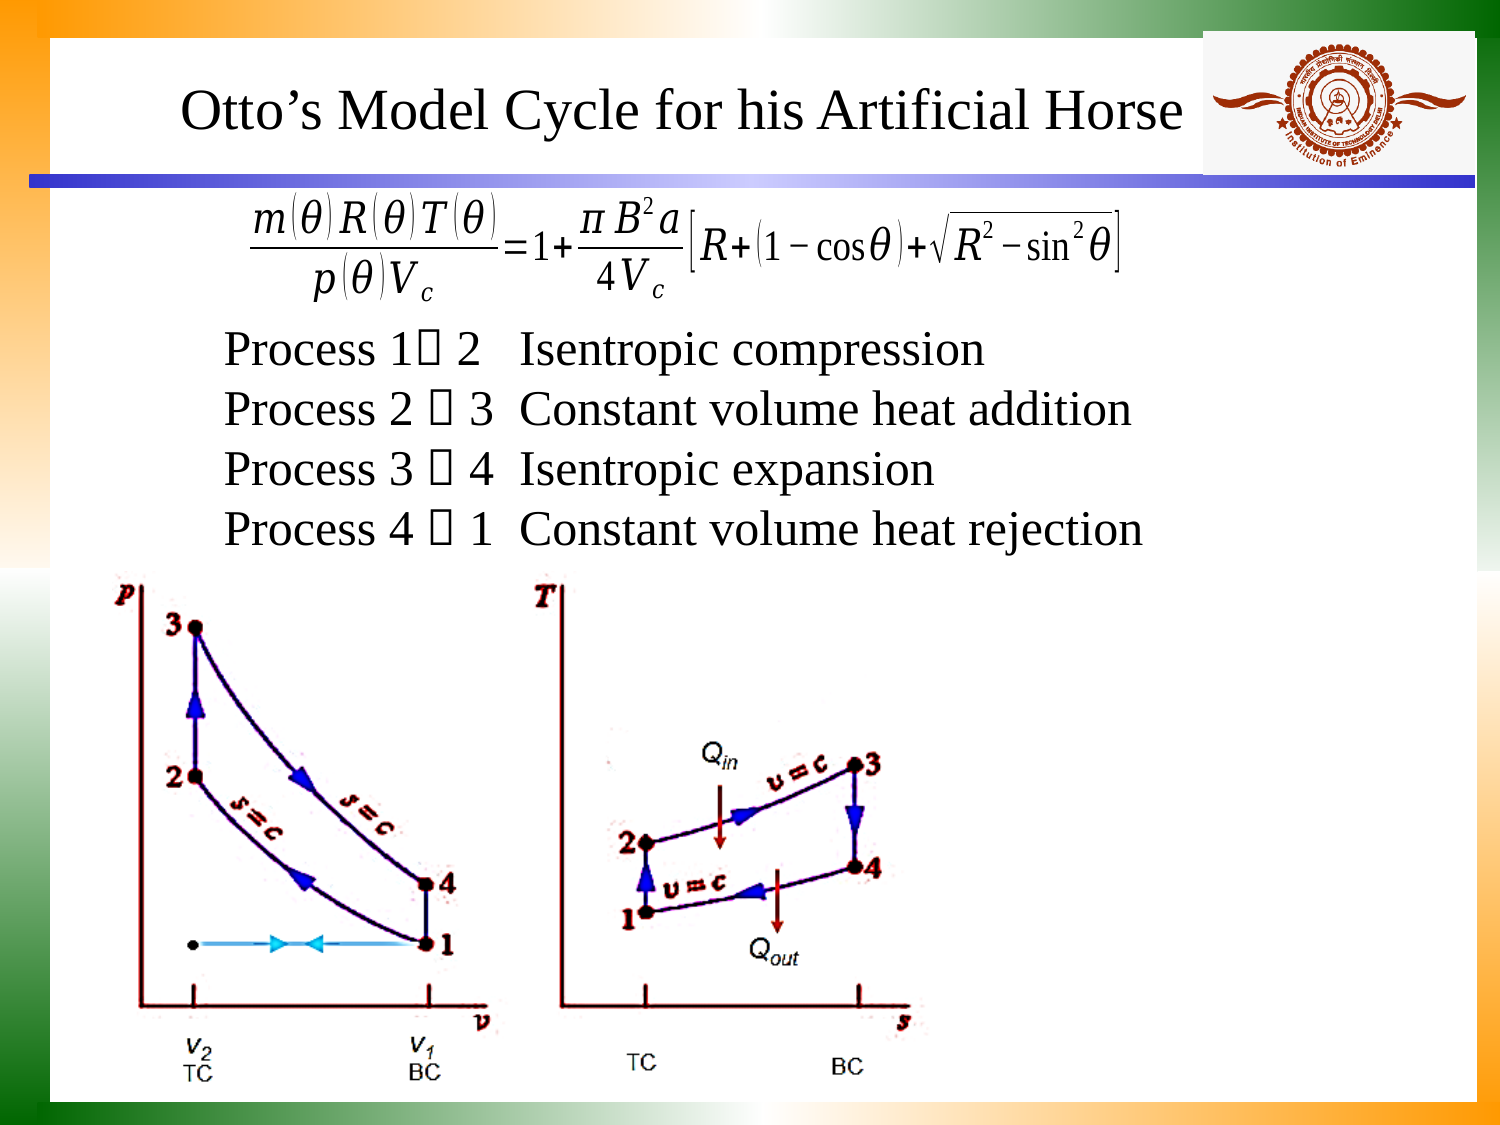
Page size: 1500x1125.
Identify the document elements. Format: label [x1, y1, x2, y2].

text_box [0, 0, 1500, 1125]
